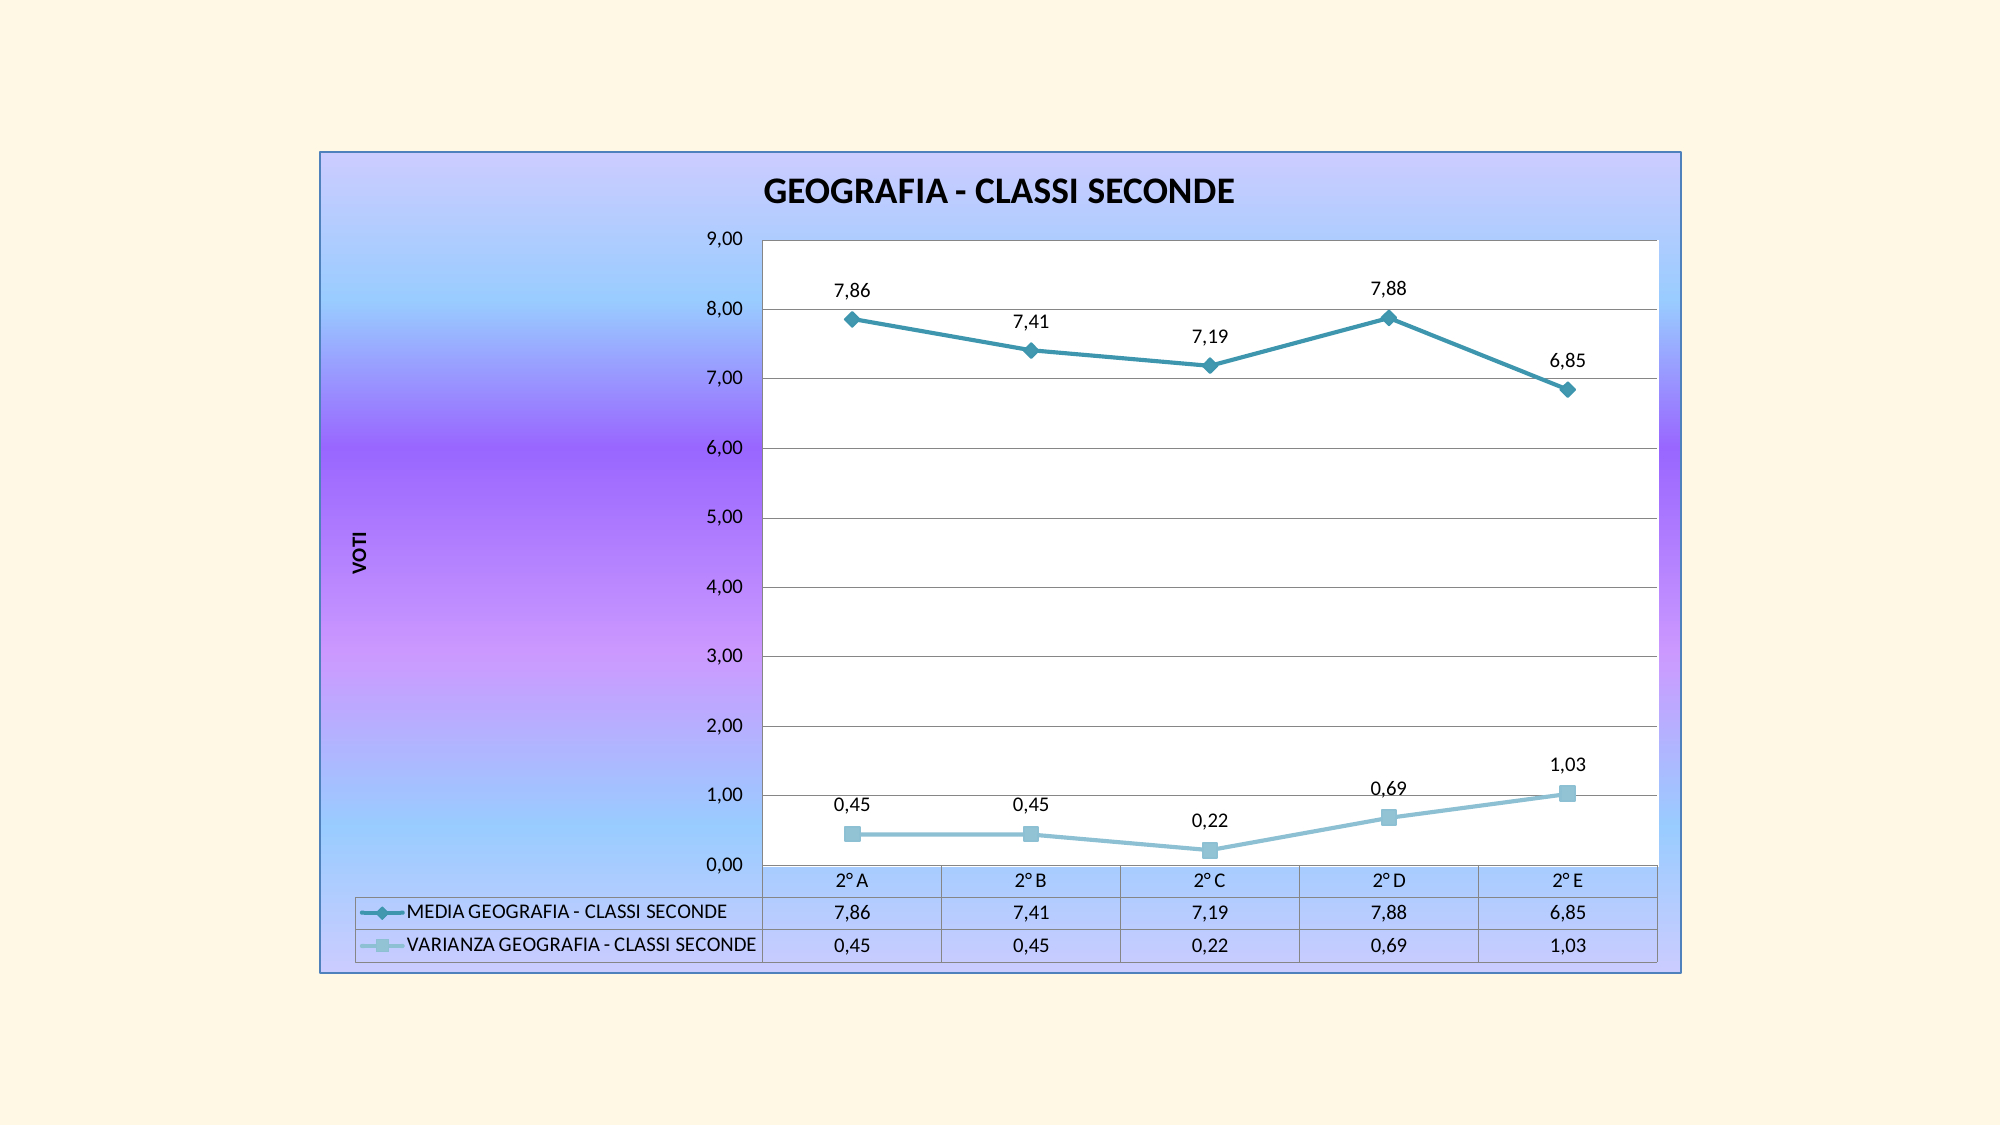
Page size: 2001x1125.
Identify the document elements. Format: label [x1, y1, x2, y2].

text_box [318, 150, 1682, 975]
